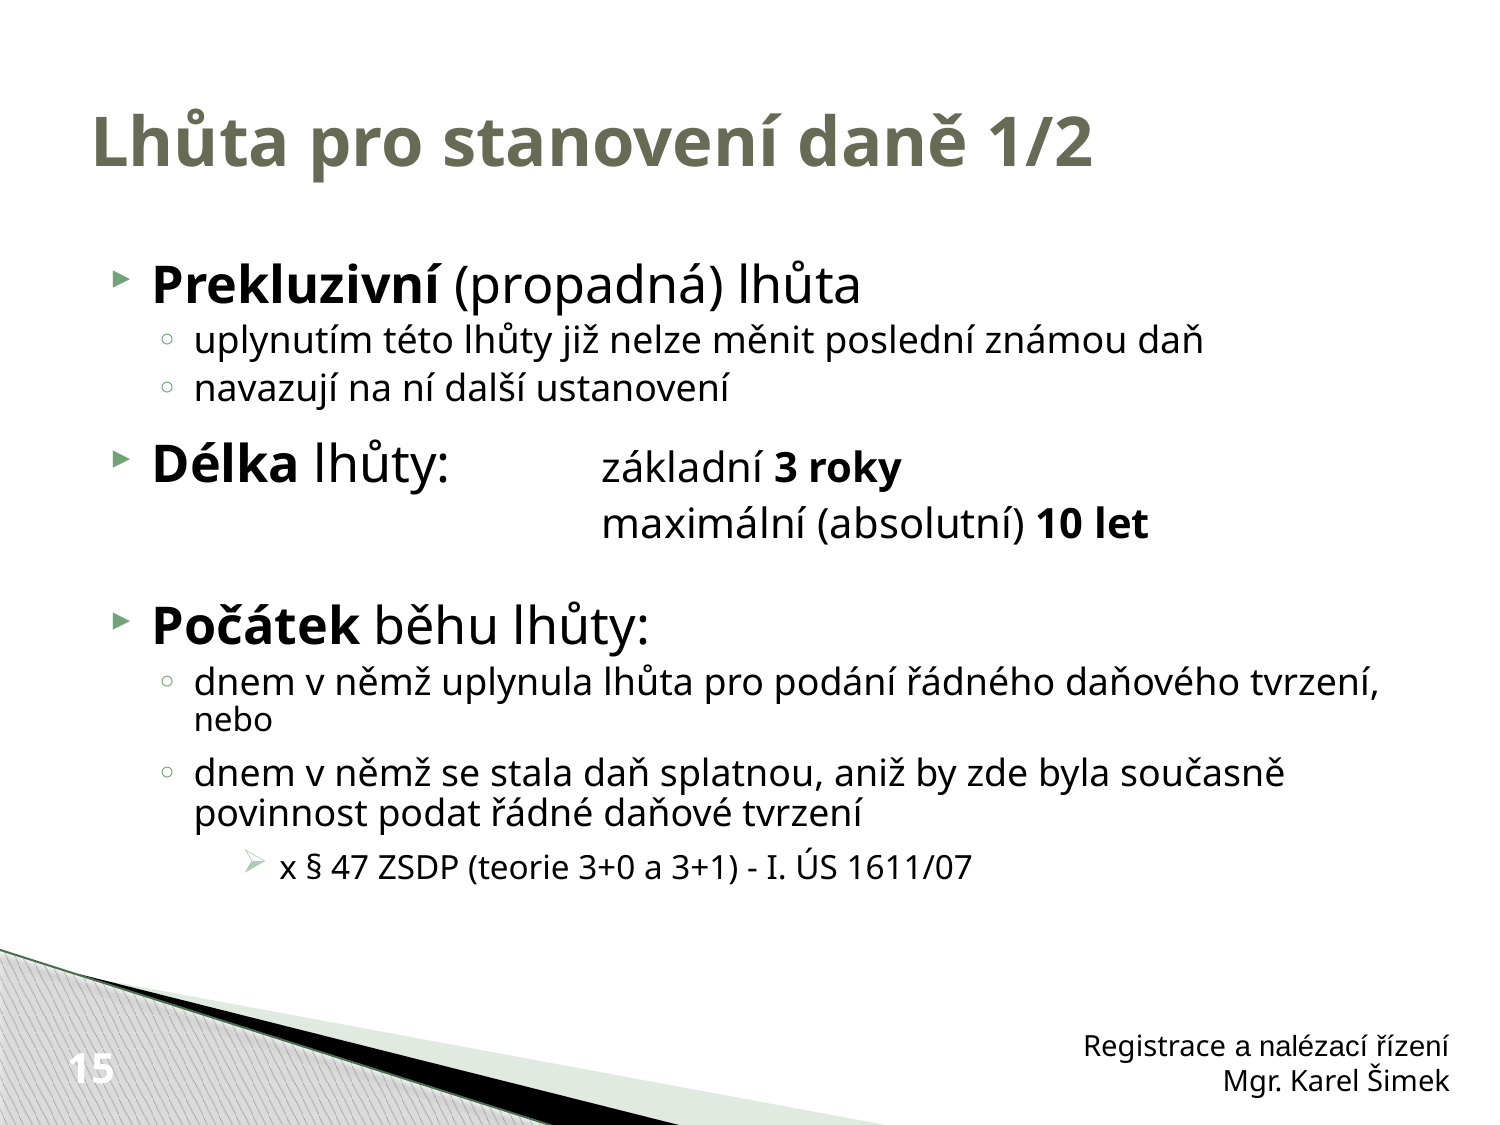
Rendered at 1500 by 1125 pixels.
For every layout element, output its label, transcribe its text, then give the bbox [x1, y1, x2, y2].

title Lhůta pro stanovení daně 1/2 [75, 45, 1425, 233]
text_box Registrace a nalézací řízení Mgr. Karel Šimek [738, 1019, 1465, 1105]
text_box 15 [53, 1034, 276, 1107]
list Prekluzivní (propadná) lhůta uplynutím této lhůty již nelze měnit poslední známou daň navazují na ní další ustanovení Délka lhůty: základní 3 roky maximální (absolutní) 10 let Počátek běhu lhůty: dnem v němž uplynula lhůta pro podání řádného daňového tvrzení, nebo dnem v němž se stala daň splatnou, aniž by zde byla současně povinnost podat řádné daňové tvrzení x § 47 ZSDP (teorie 3+0 a 3+1) - I. ÚS 1611/07 [76, 219, 1428, 1012]
